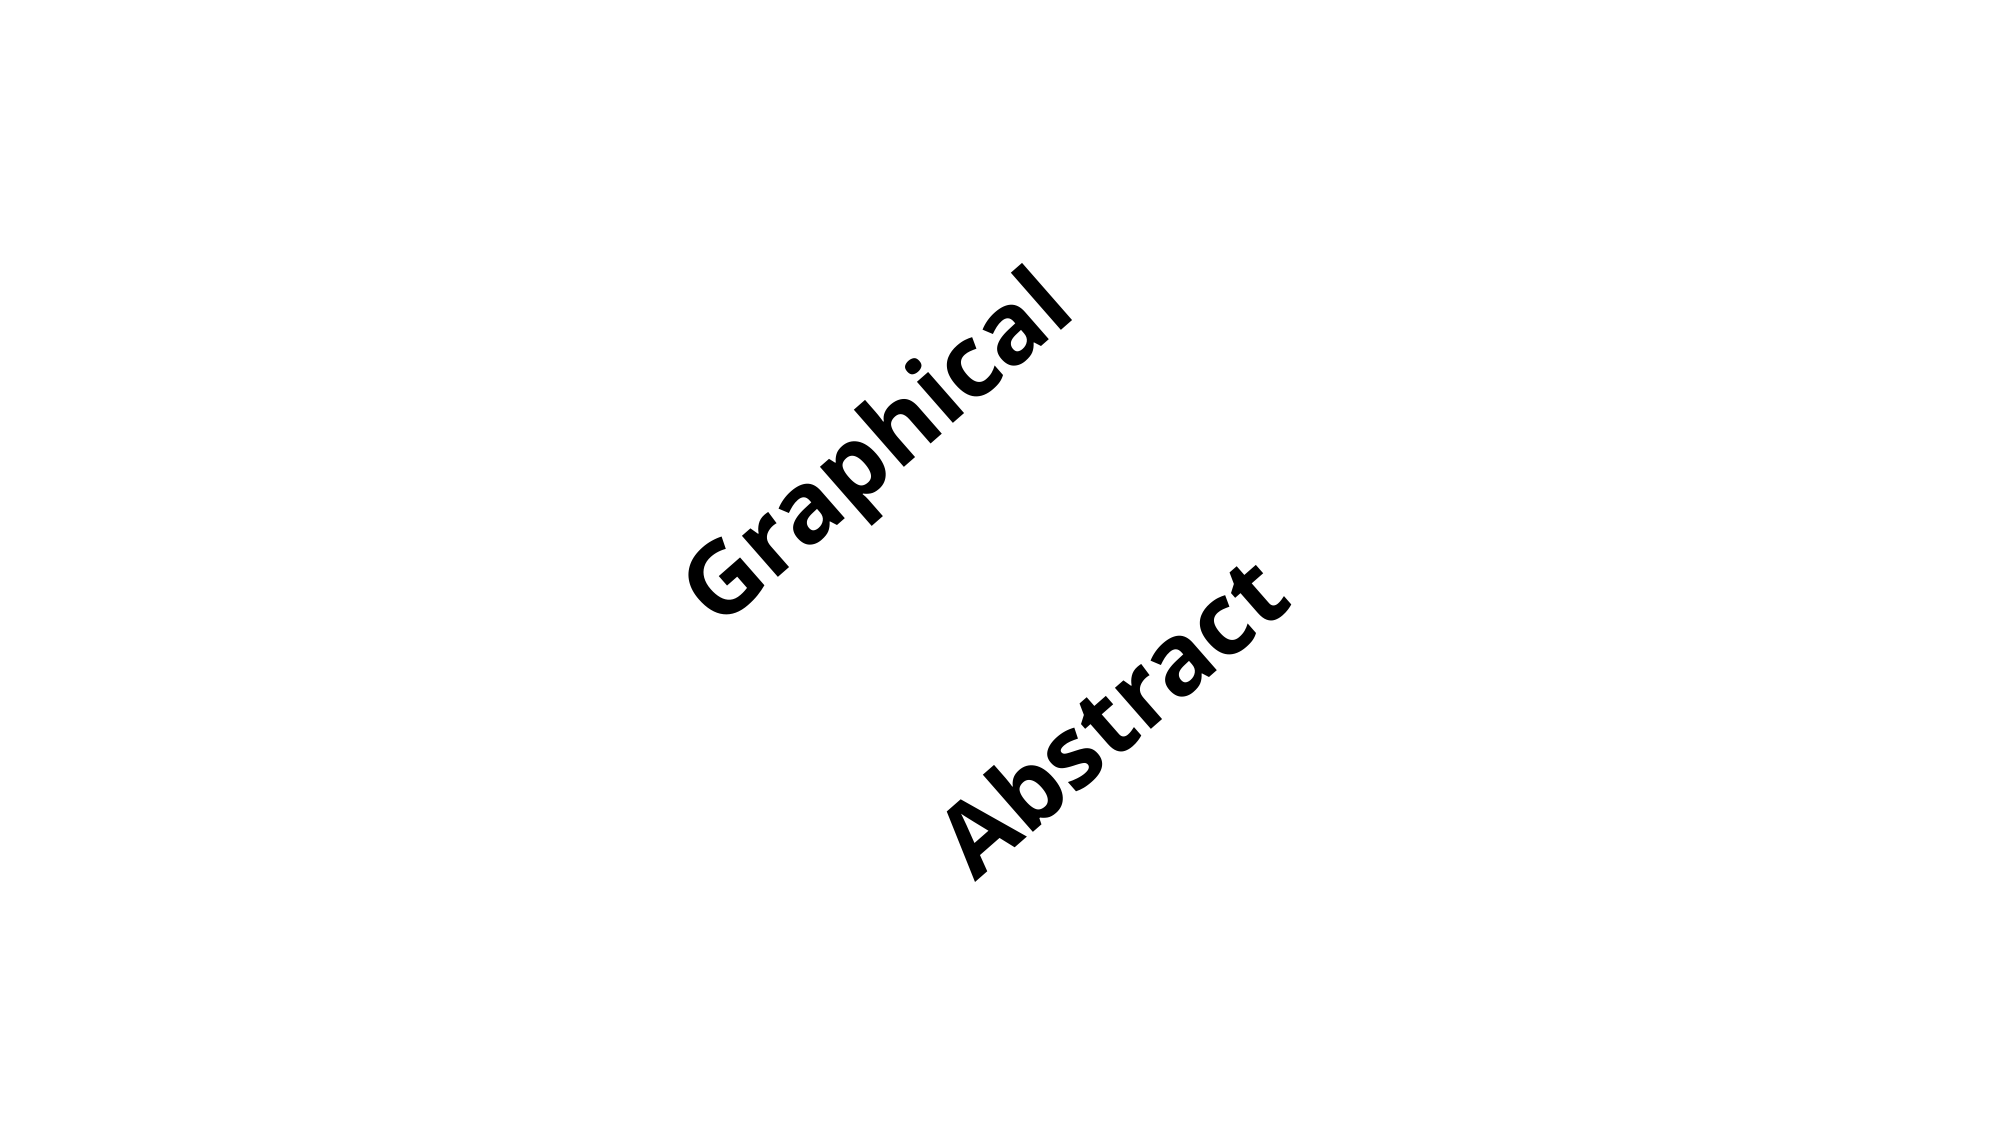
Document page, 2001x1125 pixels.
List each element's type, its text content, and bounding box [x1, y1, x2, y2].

text_box Graphical Abstract [569, 155, 1372, 955]
